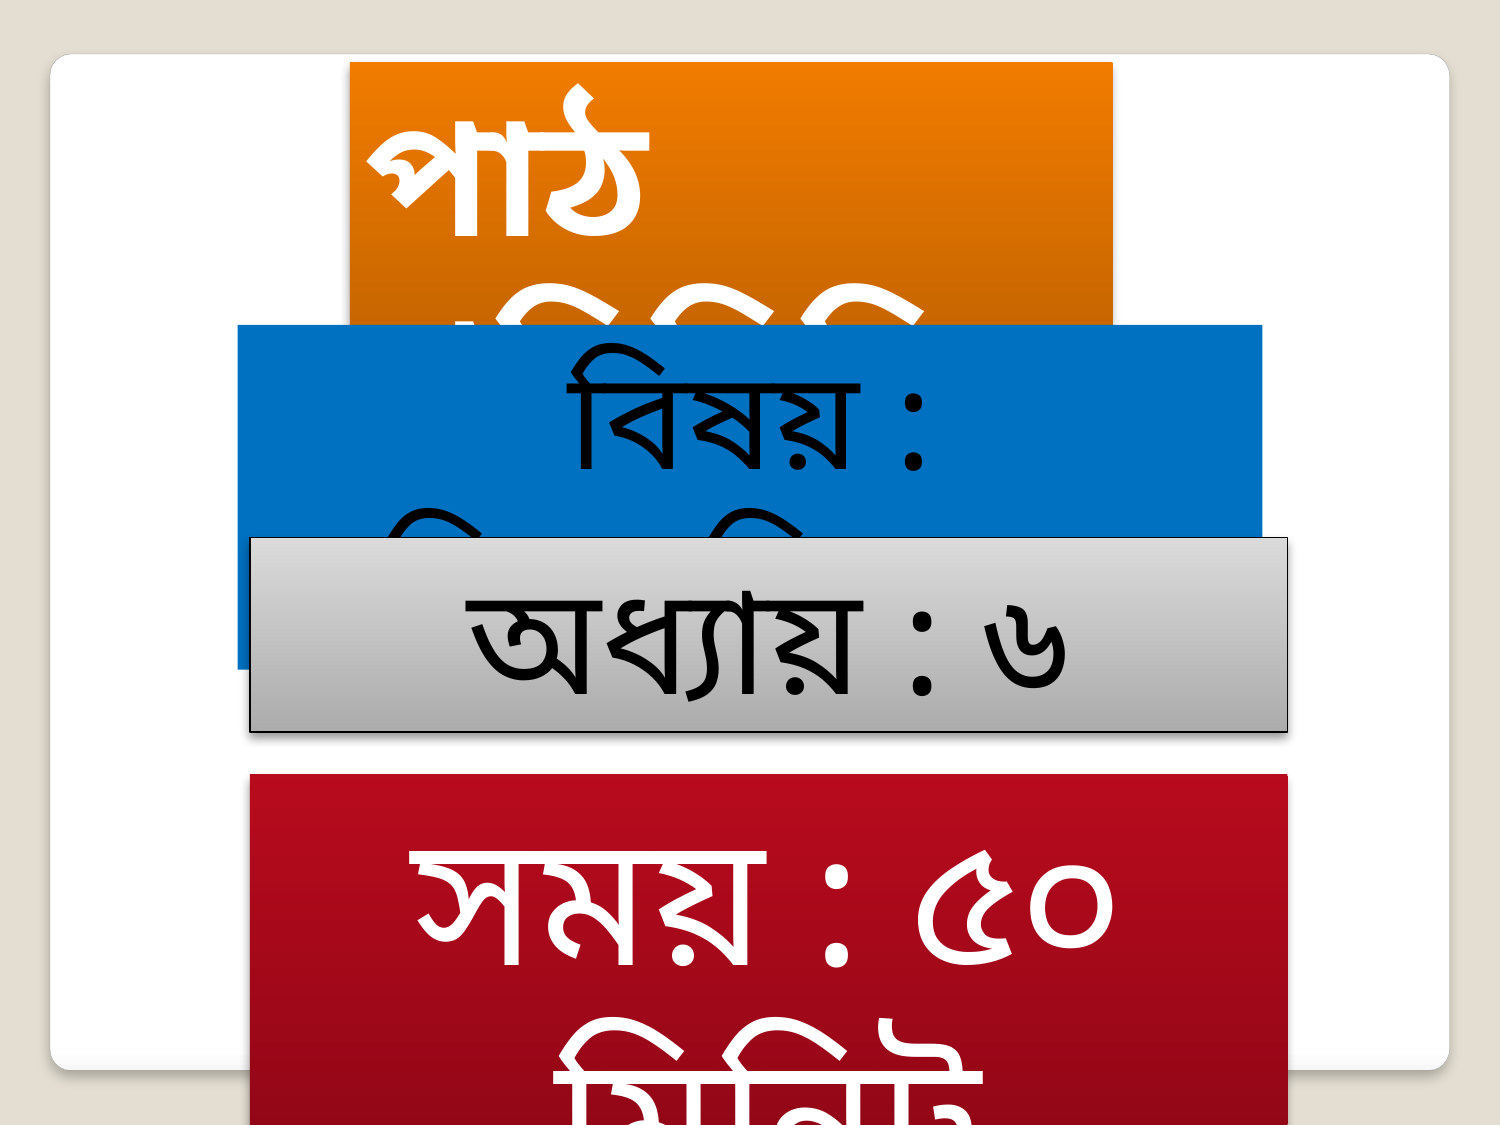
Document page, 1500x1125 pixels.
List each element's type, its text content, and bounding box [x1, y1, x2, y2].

text_box সময় : ৫০ মিনিট [249, 774, 1288, 1125]
text_box বিষয় : হিসাববিজ্ঞান [237, 324, 1263, 670]
text_box পাঠ পরিচিতি [349, 62, 1113, 324]
text_box অধ্যায় : ৬ [249, 537, 1288, 733]
